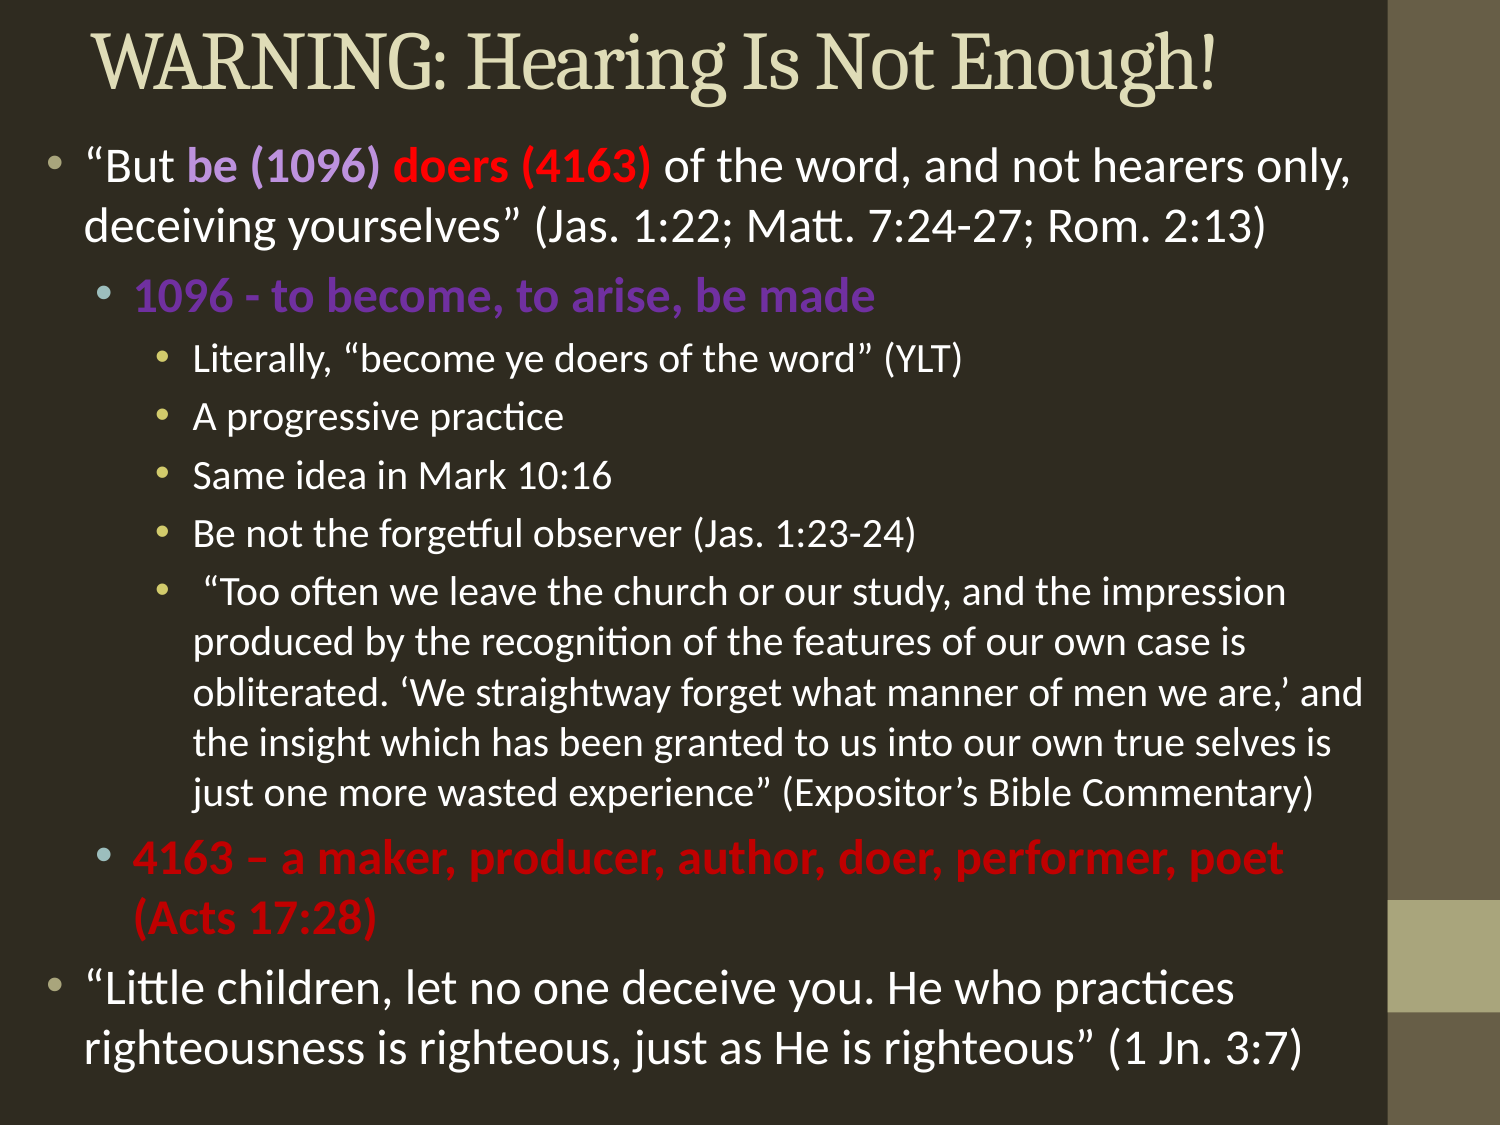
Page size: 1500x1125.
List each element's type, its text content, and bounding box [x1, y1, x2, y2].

list “But be (1096) doers (4163) of the word, and not hearers only, deceiving yourselves” (Jas. 1:22; Matt. 7:24-27; Rom. 2:13) 1096 - to become, to arise, be made Literally, “become ye doers of the word” (YLT) A progressive practice Same idea in Mark 10:16 Be not the forgetful observer (Jas. 1:23-24) “Too often we leave the church or our study, and the impression produced by the recognition of the features of our own case is obliterated. ‘We straightway forget what manner of men we are,’ and the insight which has been granted to us into our own true selves is just one more wasted experience” (Expositor’s Bible Commentary) 4163 – a maker, producer, author, doer, performer, poet (Acts 17:28) “Little children, let no one deceive you. He who practices righteousness is righteous, just as He is righteous” (1 Jn. 3:7) [12, 125, 1400, 1125]
title WARNING: Hearing Is Not Enough! [75, 0, 1325, 125]
